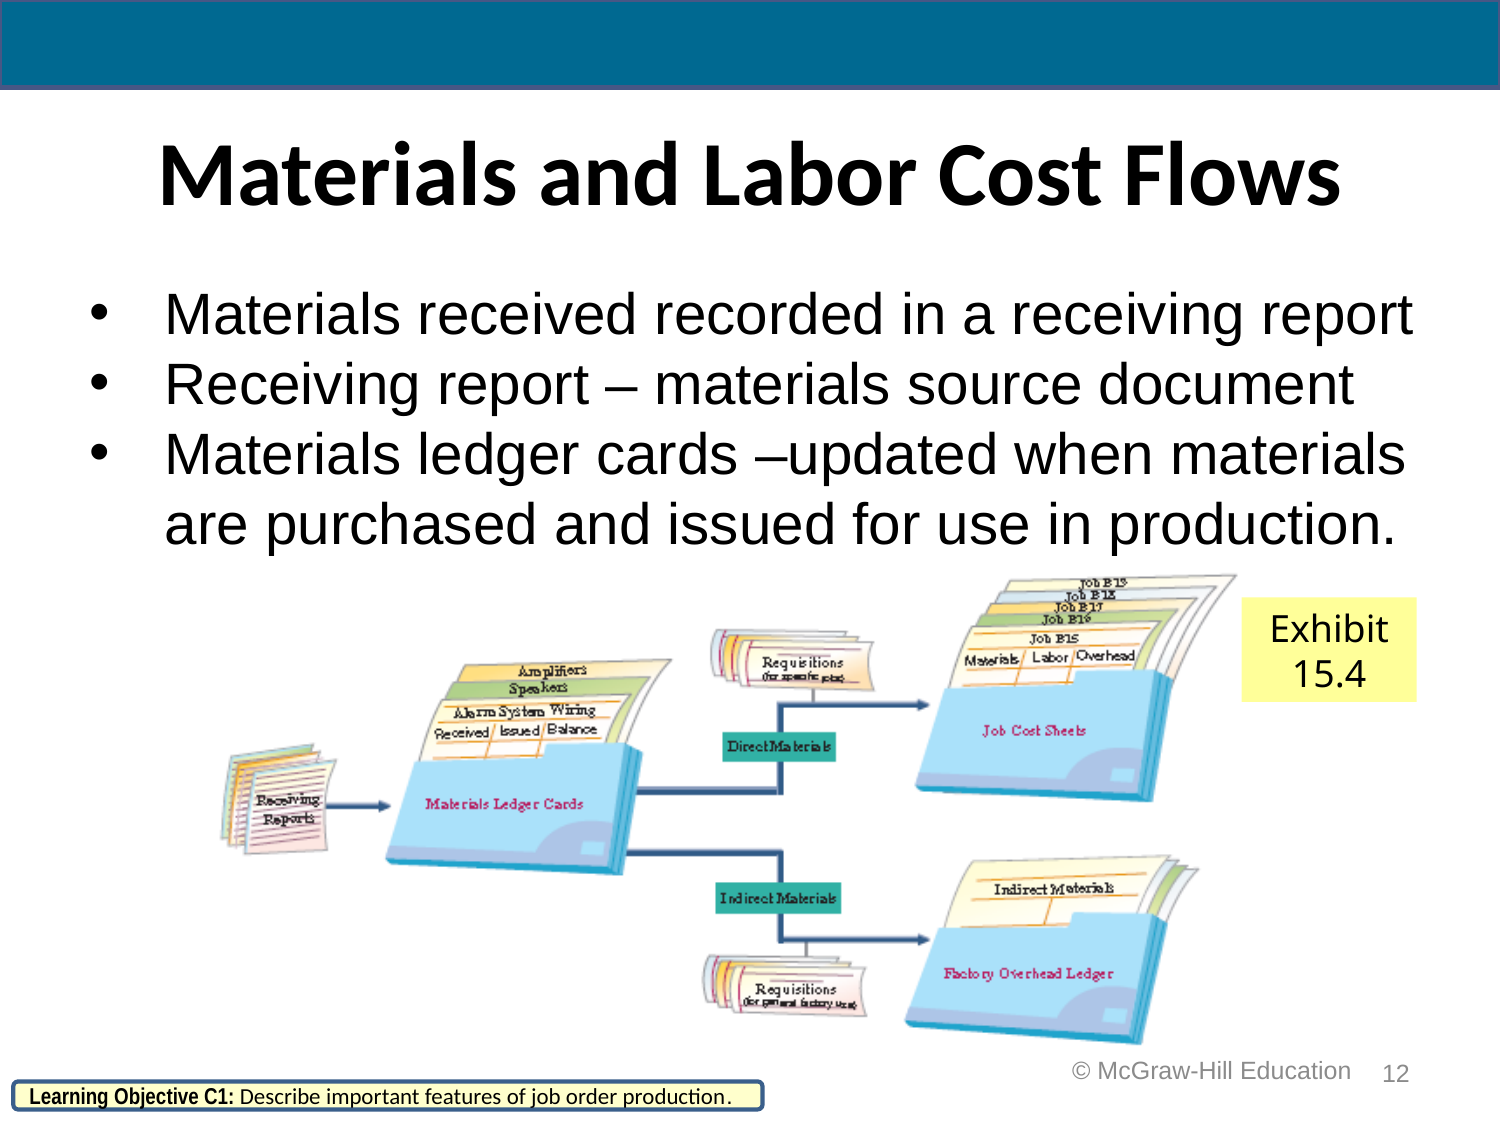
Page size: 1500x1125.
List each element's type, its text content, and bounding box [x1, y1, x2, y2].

text_box [0, 0, 1500, 88]
text_box Materials received recorded in a receiving report Receiving report – materials source document Materials ledger cards –updated when materials are purchased and issued for use in production. [75, 269, 1450, 564]
title Materials and Labor Cost Flows [74, 88, 1426, 251]
text_box © McGraw-Hill Education [1050, 1047, 1406, 1085]
picture [91, 556, 1251, 1054]
text_box Learning Objective C1: Describe important features of job order production. [13, 1081, 763, 1110]
slide_number 12 [1074, 1042, 1425, 1103]
text_box Exhibit 15.4 [1255, 597, 1417, 702]
